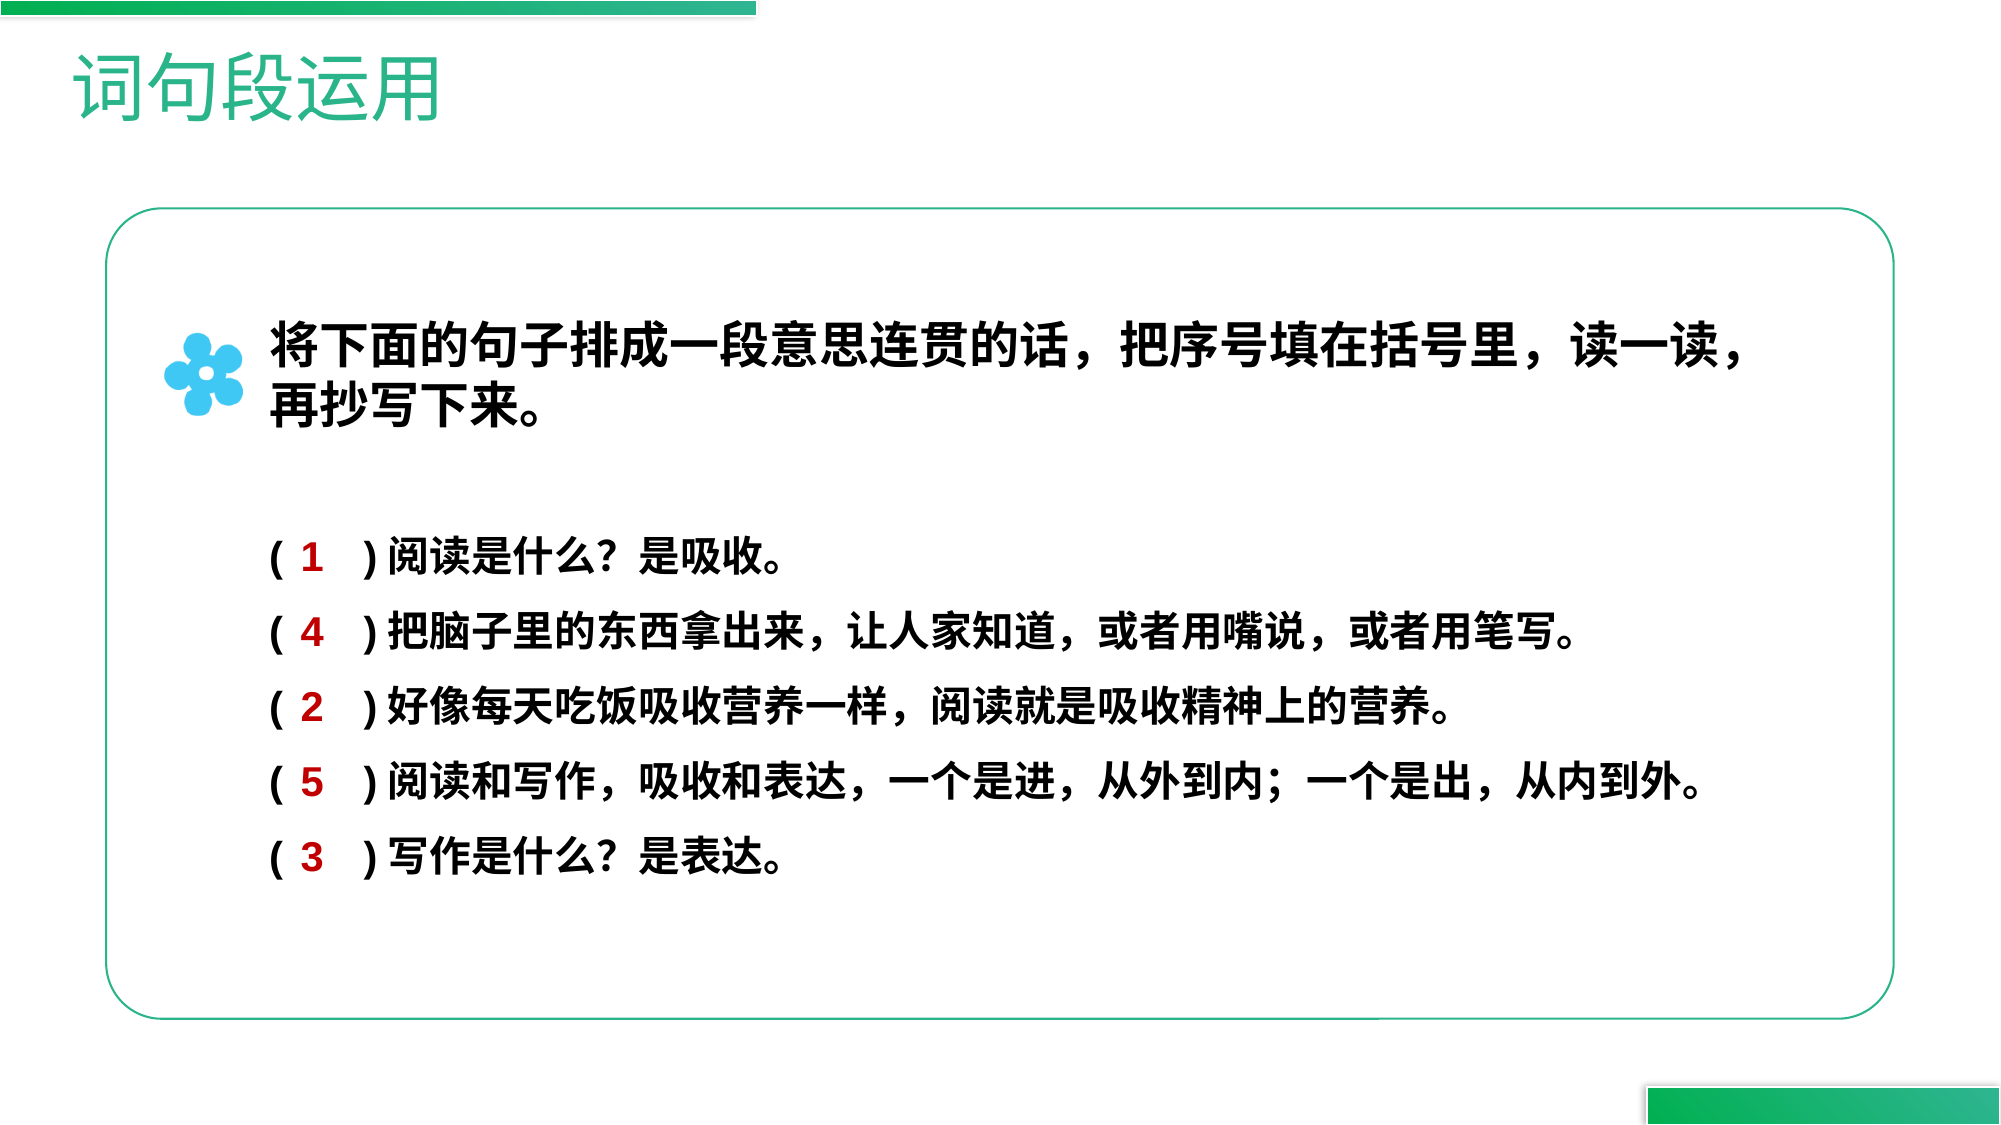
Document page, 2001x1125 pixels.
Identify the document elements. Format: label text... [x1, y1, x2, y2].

list 词句段运用 [55, 43, 509, 126]
text_box 1 4 2 5 3 [274, 884, 351, 888]
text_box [163, 305, 2000, 884]
